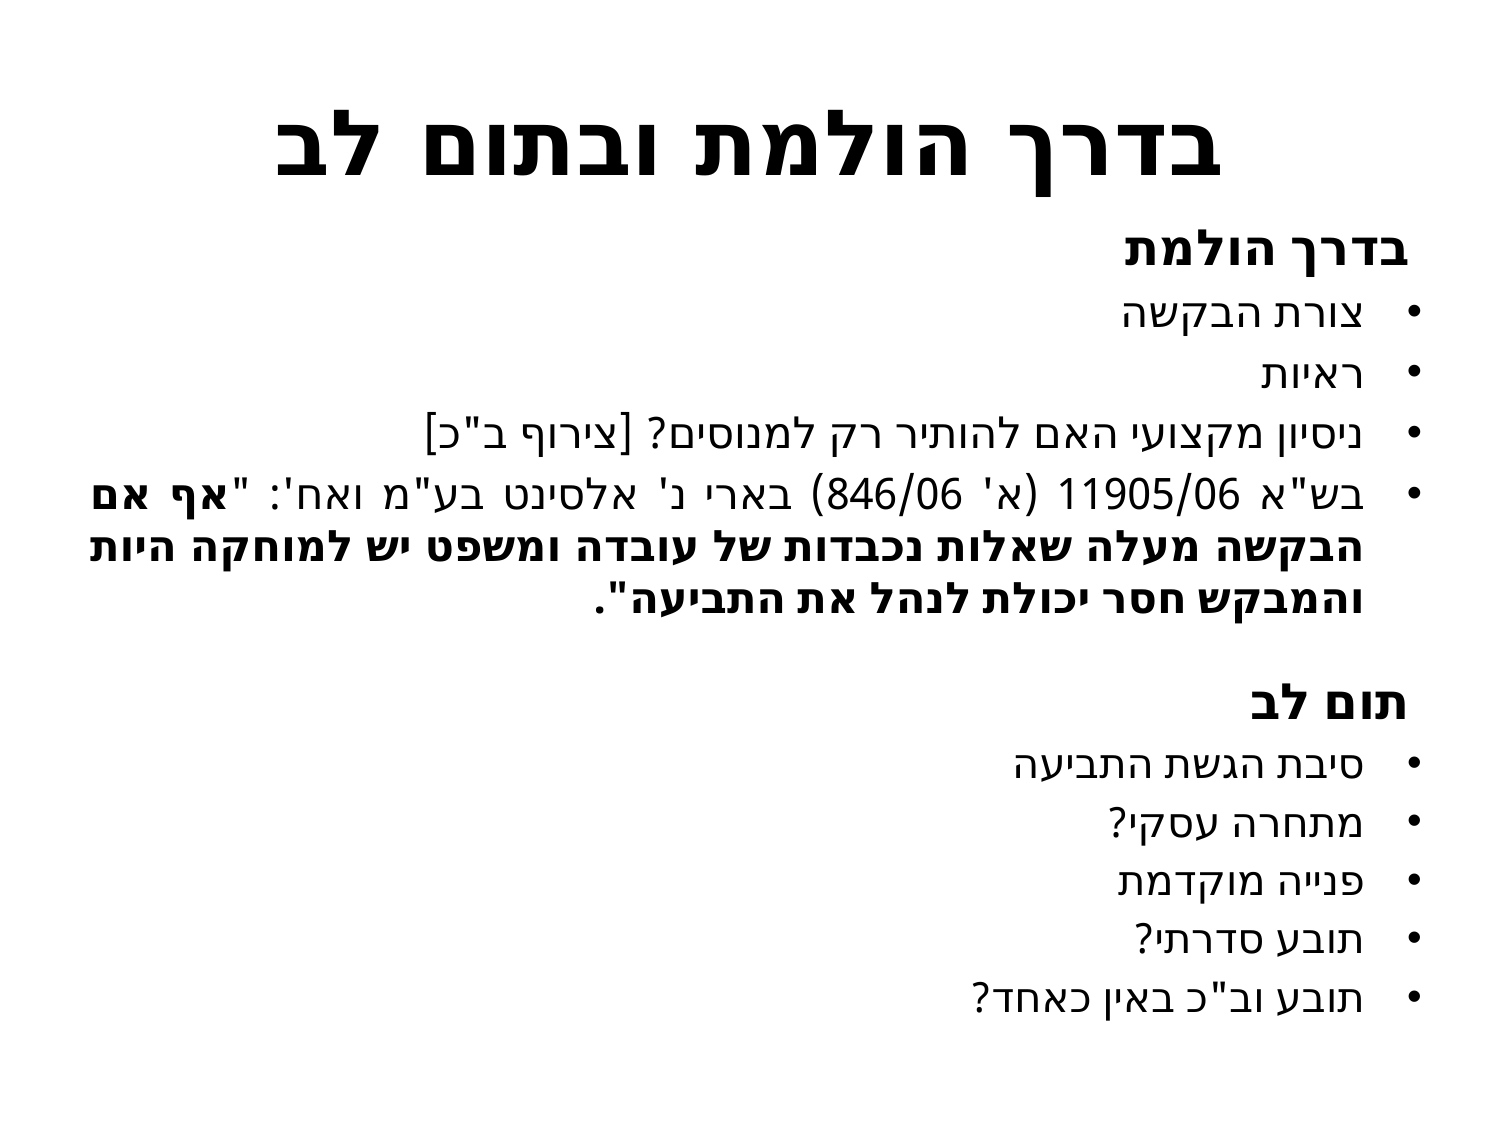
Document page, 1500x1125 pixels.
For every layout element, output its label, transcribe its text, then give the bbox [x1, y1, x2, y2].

title בדרך הולמת ובתום לב [75, 45, 1425, 208]
list בדרך הולמת צורת הבקשה ראיות ניסיון מקצועי האם להותיר רק למנוסים? [צירוף ב"כ] בש"א 11905/06 (א' 846/06) בארי נ' אלסינט בע"מ ואח': "אף אם הבקשה מעלה שאלות נכבדות של עובדה ומשפט יש למוחקה היות והמבקש חסר יכולת לנהל את התביעה". תום לב סיבת הגשת התביעה מתחרה עסקי? פנייה מוקדמת תובע סדרתי? תובע וב"כ באין כאחד? [75, 208, 1425, 1083]
